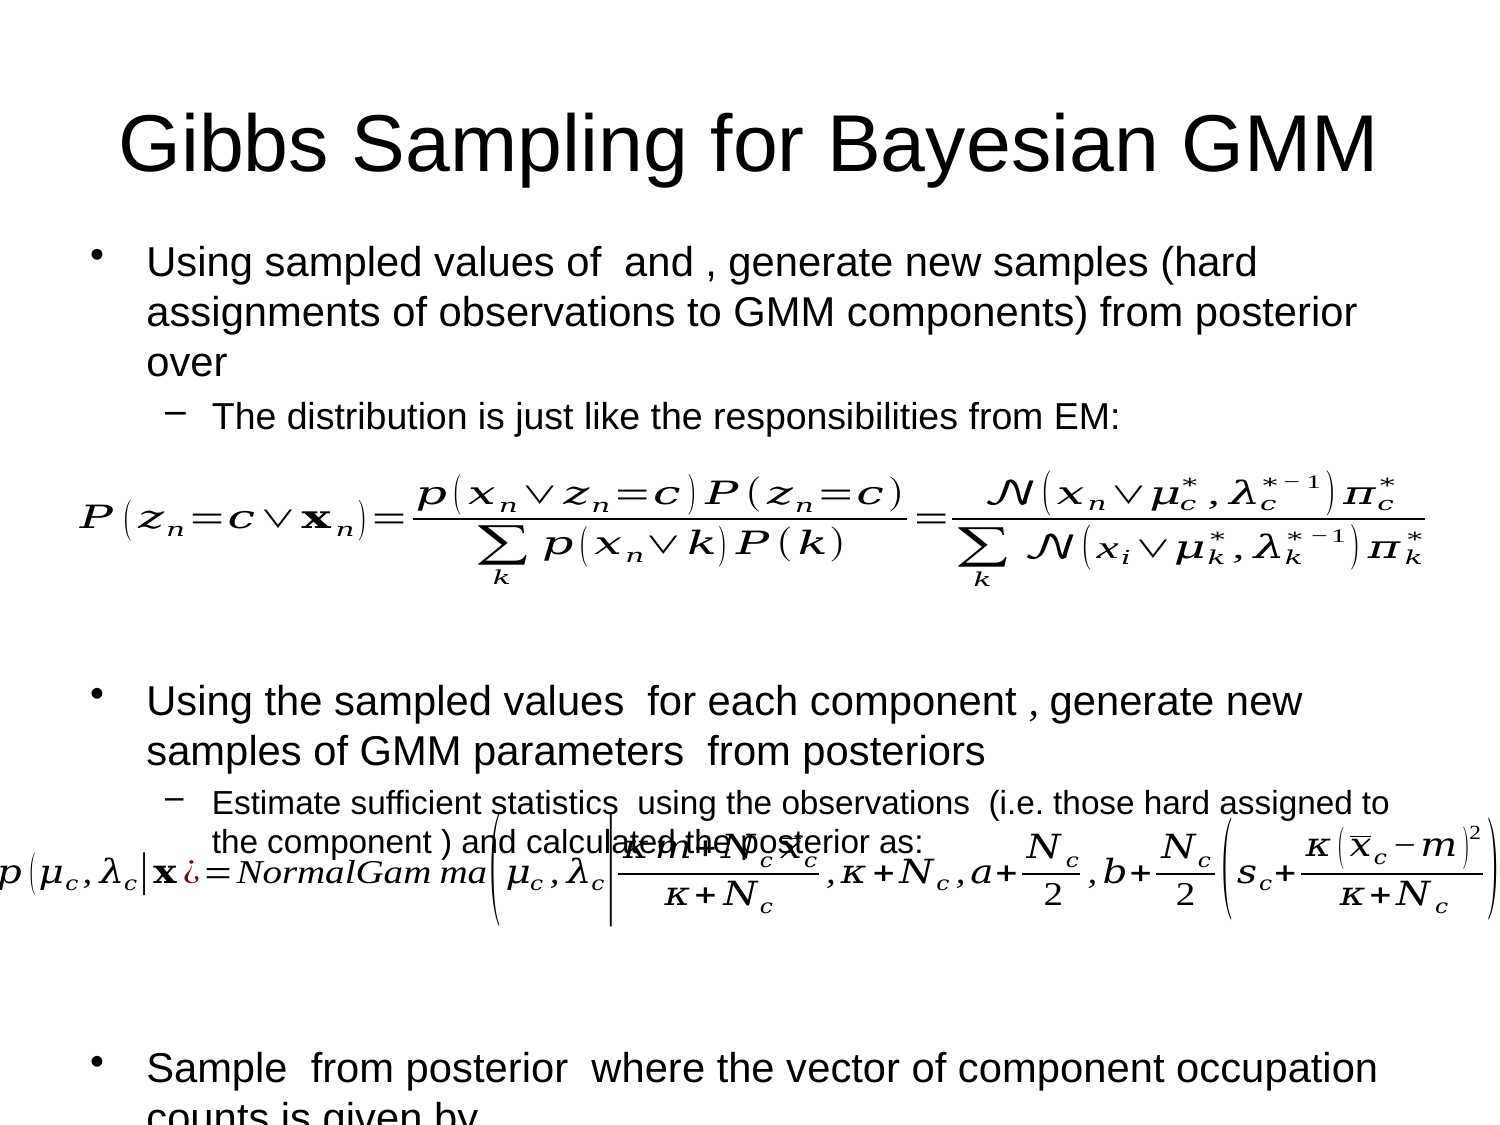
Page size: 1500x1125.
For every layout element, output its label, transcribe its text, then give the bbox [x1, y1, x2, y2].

title Gibbs Sampling for Bayesian GMM [75, 45, 1425, 233]
